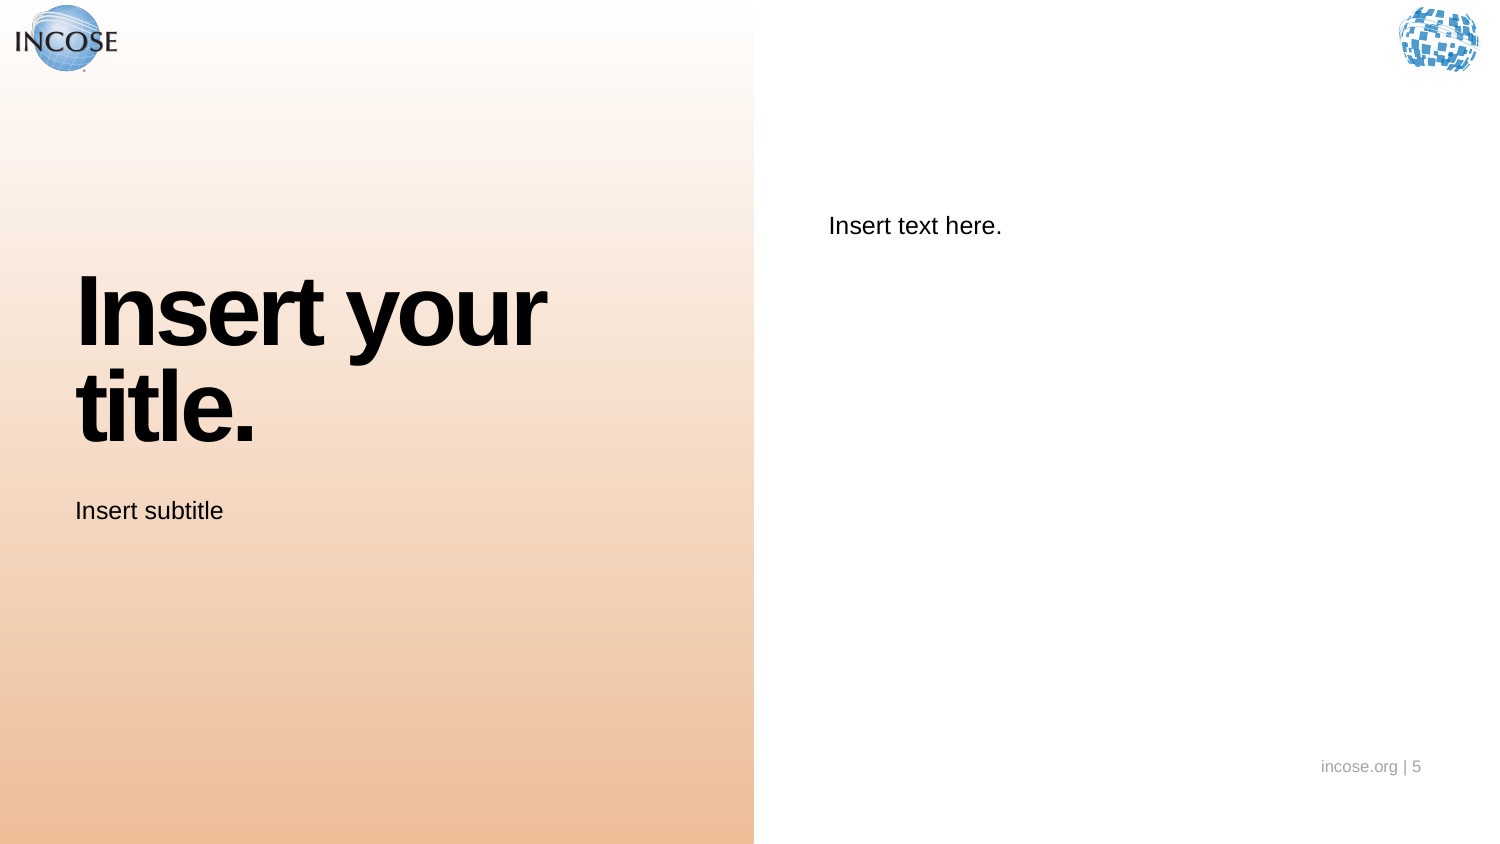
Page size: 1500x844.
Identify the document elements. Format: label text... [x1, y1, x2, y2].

picture [1398, 7, 1484, 72]
title Insert your title. [75, 71, 683, 468]
list Insert subtitle [75, 486, 644, 672]
list Insert text here. [828, 219, 1436, 240]
picture [16, 5, 118, 72]
